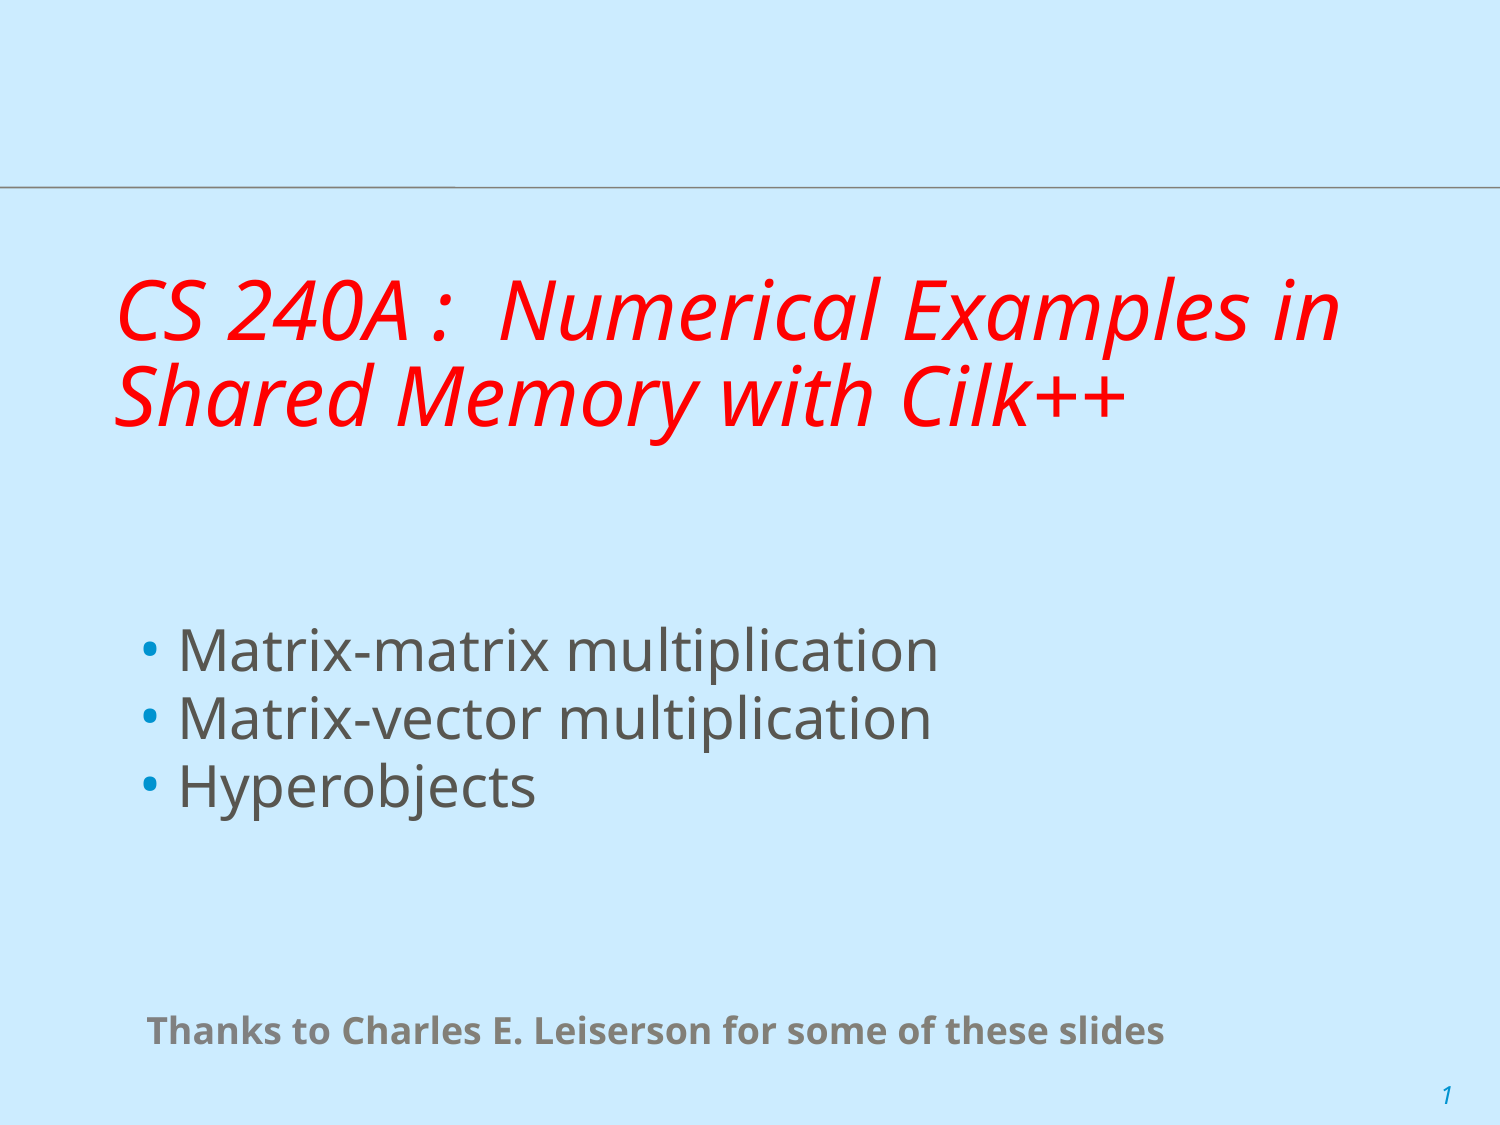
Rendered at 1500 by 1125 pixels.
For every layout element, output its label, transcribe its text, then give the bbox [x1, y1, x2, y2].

title CS 240A : Numerical Examples in Shared Memory with Cilk++ [99, 237, 1401, 479]
text_box Thanks to Charles E. Leiserson for some of these slides [131, 999, 1182, 1060]
subtitle Matrix-matrix multiplication Matrix-vector multiplication Hyperobjects [124, 537, 1401, 851]
